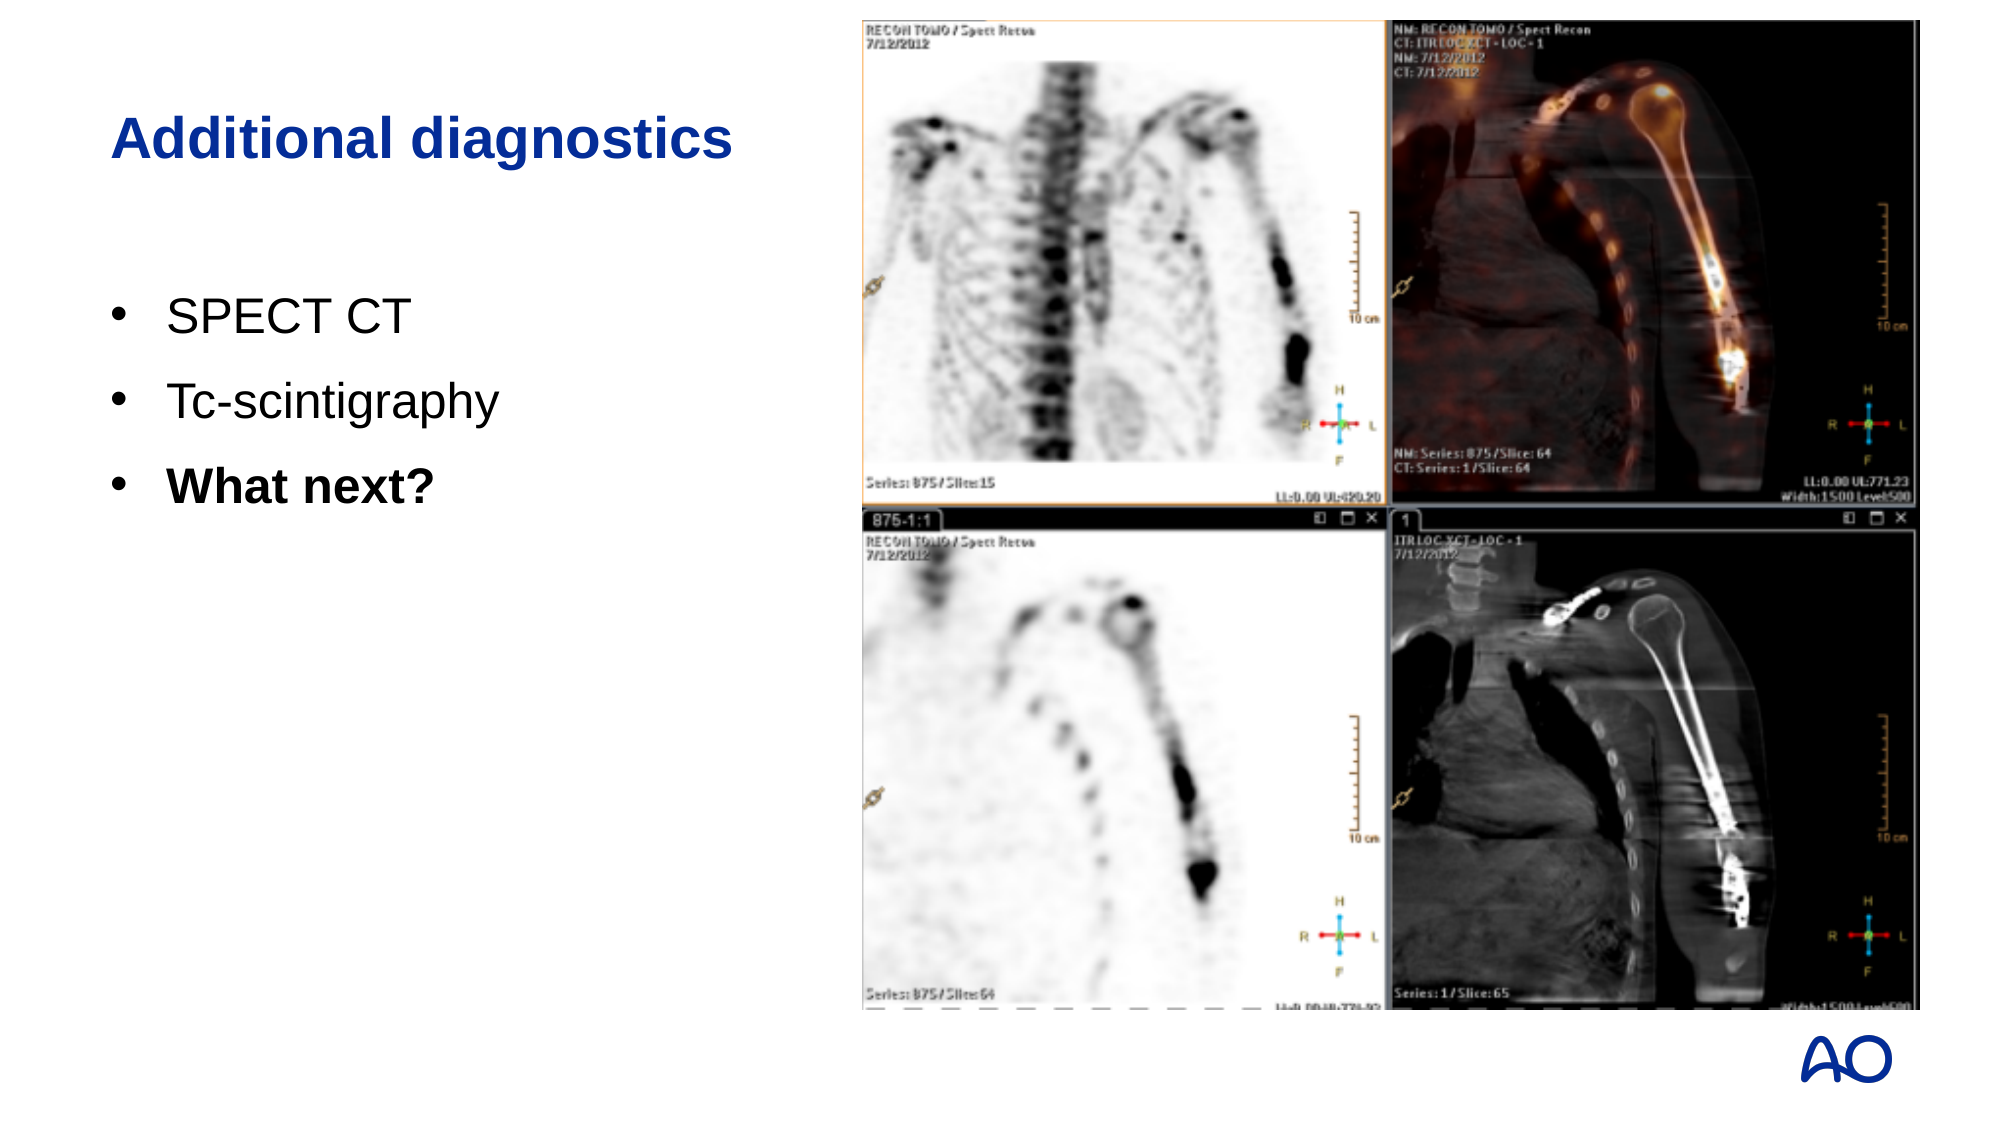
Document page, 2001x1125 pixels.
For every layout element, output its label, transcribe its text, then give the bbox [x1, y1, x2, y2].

title Additional diagnostics [110, 124, 862, 244]
picture [862, 20, 1920, 1010]
picture [1801, 1035, 1892, 1083]
list SPECT CT Tc-scintigraphy What next? [110, 283, 862, 961]
